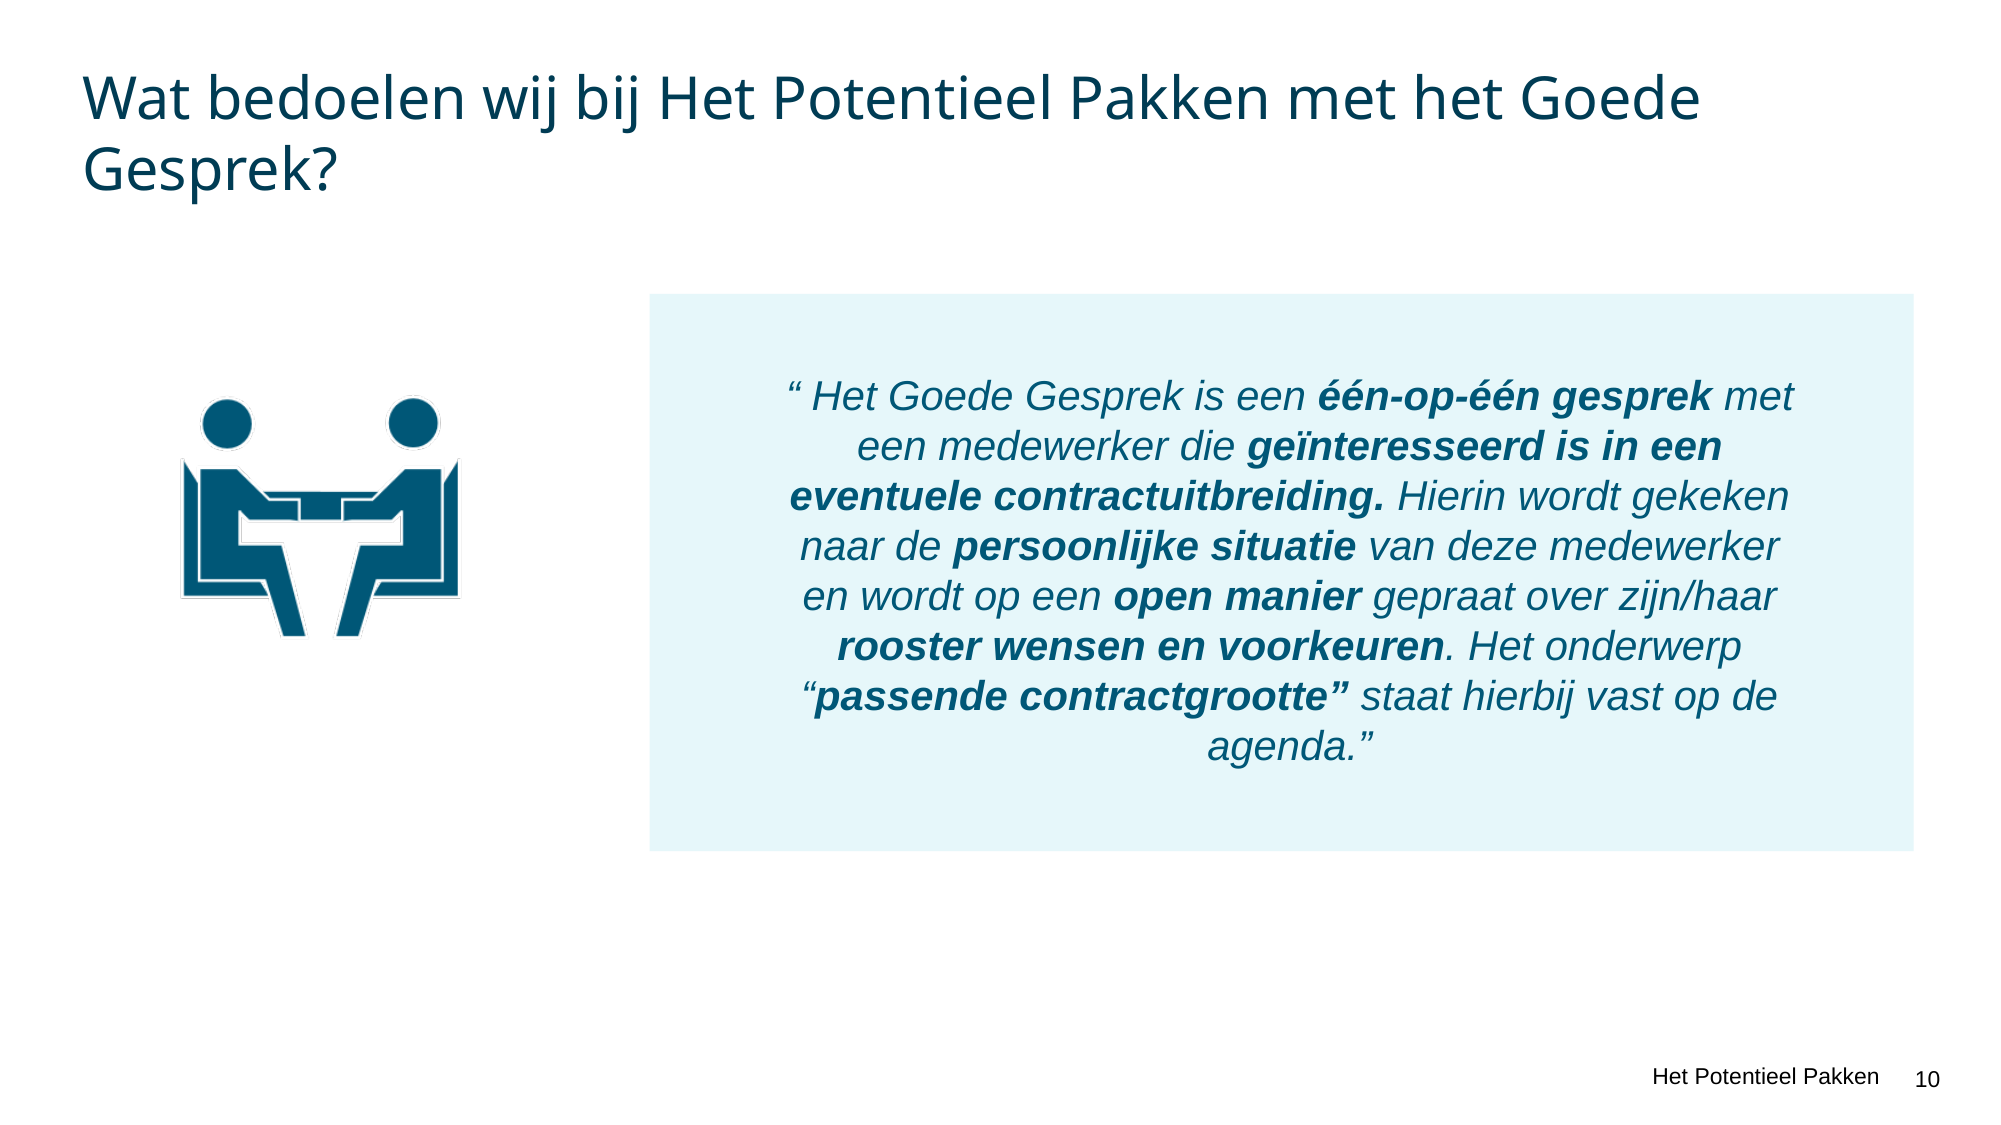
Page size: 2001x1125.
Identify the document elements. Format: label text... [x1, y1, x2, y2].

text_box [647, 292, 1916, 853]
title Wat bedoelen wij bij Het Potentieel Pakken met het Goede Gesprek? [82, 95, 1900, 168]
text_box “ Het Goede Gesprek is een één-op-één gesprek met een medewerker die geïnteresseerd is in een eventuele contractuitbreiding. Hierin wordt gekeken naar de persoonlijke situatie van deze medewerker en wordt op een open manier gepraat over zijn/haar rooster wensen en voorkeuren. Het onderwerp “passende contractgrootte” staat hierbij vast op de agenda.” [776, 368, 1803, 769]
picture [173, 365, 467, 658]
